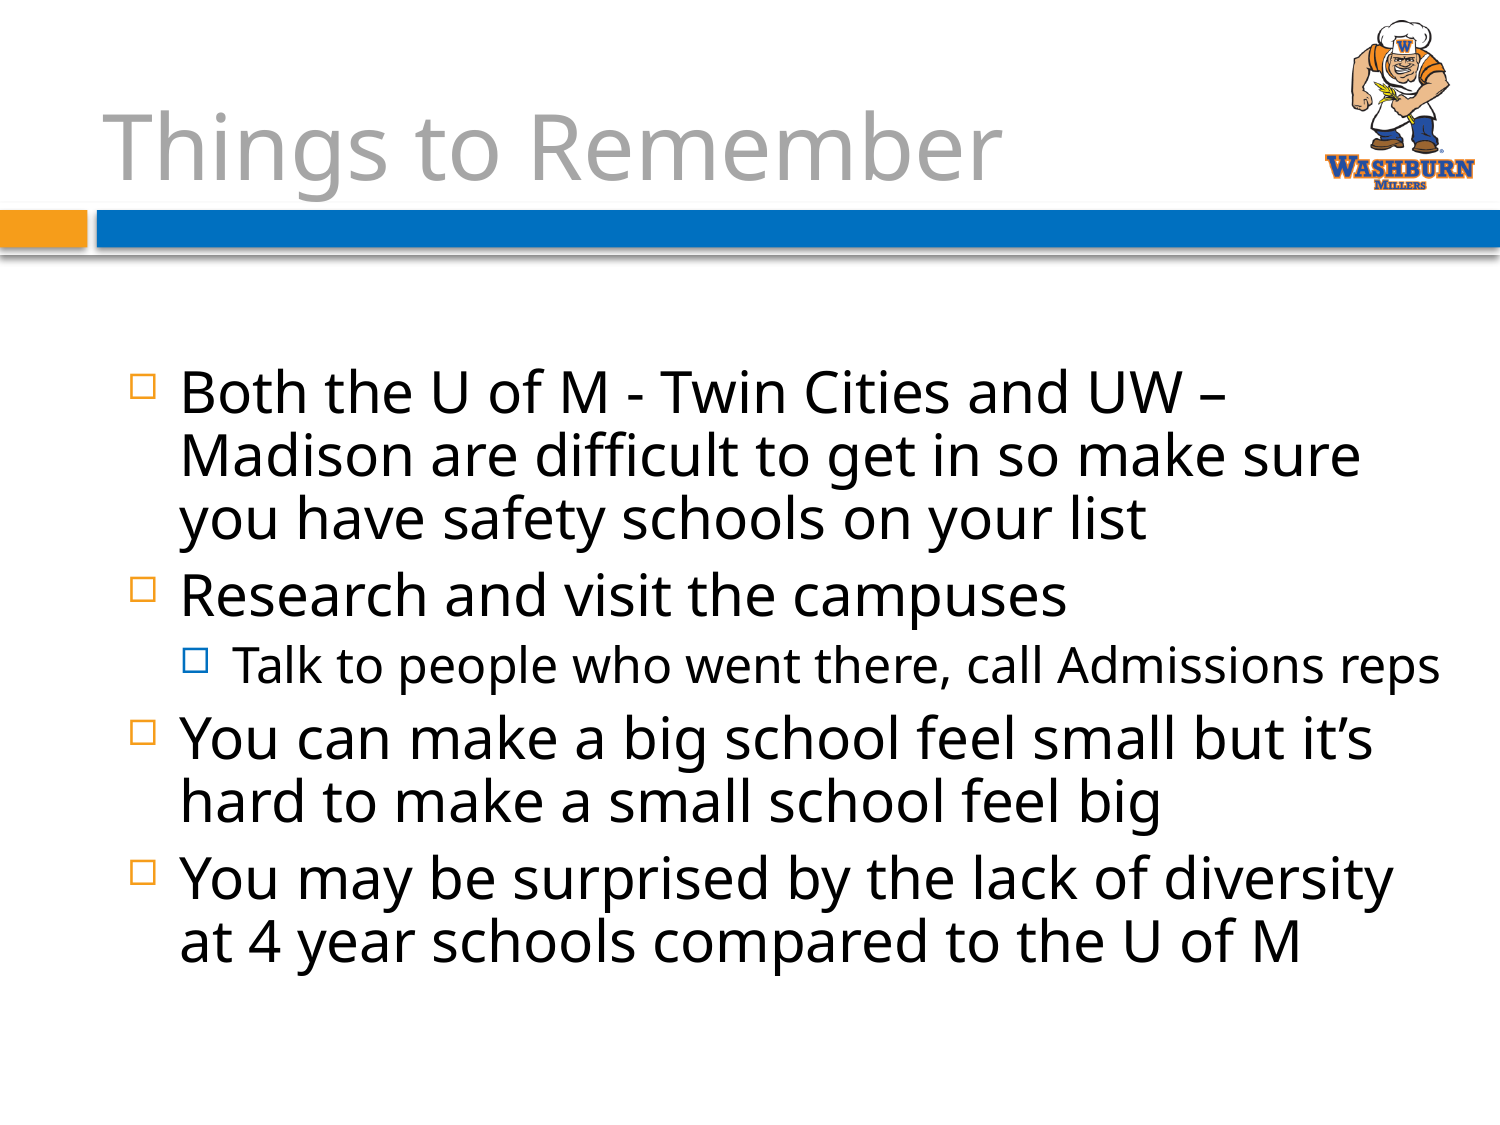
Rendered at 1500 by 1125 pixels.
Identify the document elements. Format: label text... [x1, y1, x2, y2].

title Things to Remember [87, 50, 1388, 238]
list Both the U of M - Twin Cities and UW – Madison are difficult to get in so make sure you have safety schools on your list Research and visit the campuses Talk to people who went there, call Admissions reps You can make a big school feel small but it’s hard to make a small school feel big You may be surprised by the lack of diversity at 4 year schools compared to the U of M [112, 287, 1463, 1043]
picture [1324, 20, 1475, 191]
